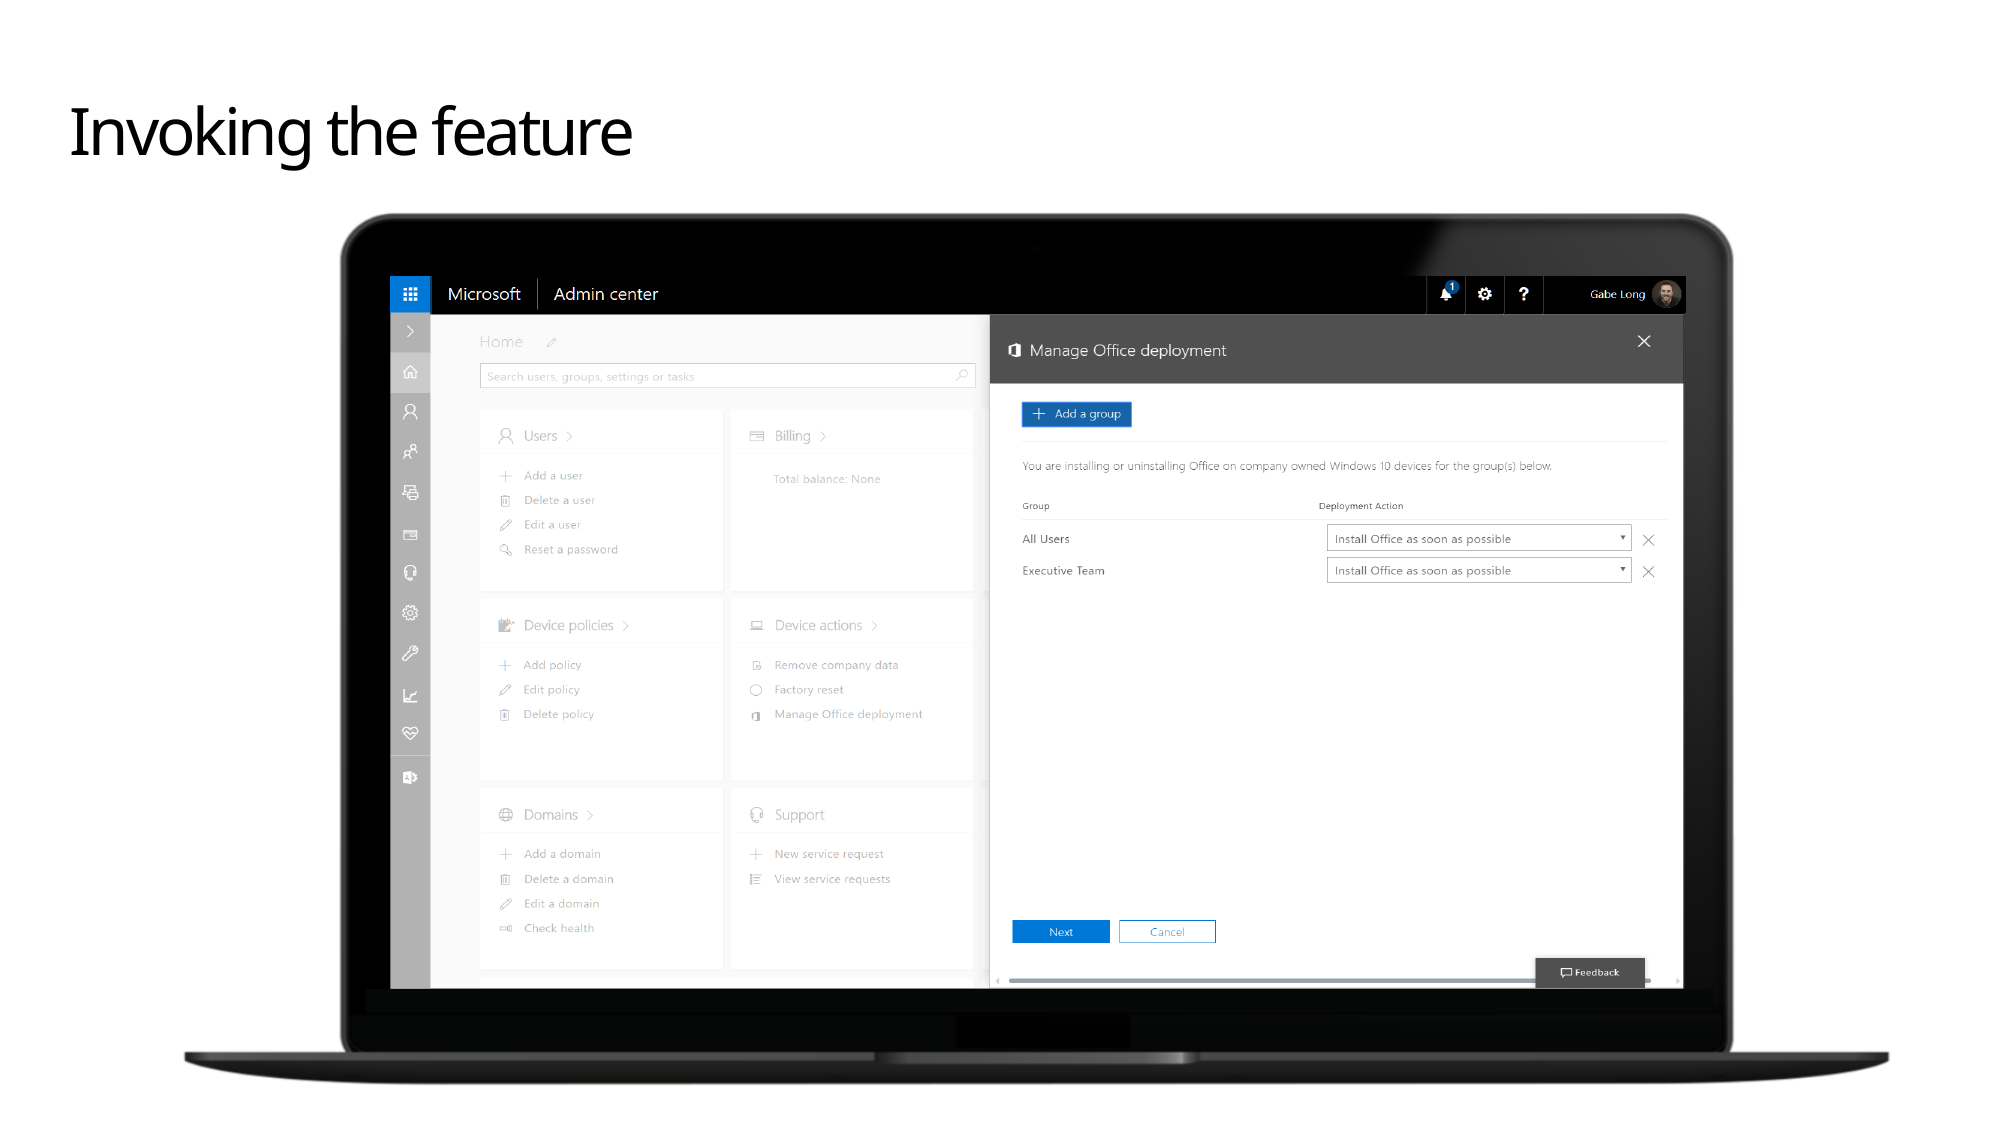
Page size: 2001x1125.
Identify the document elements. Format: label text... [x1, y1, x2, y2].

title Invoking the feature [69, 72, 1930, 197]
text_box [161, 196, 1906, 1105]
